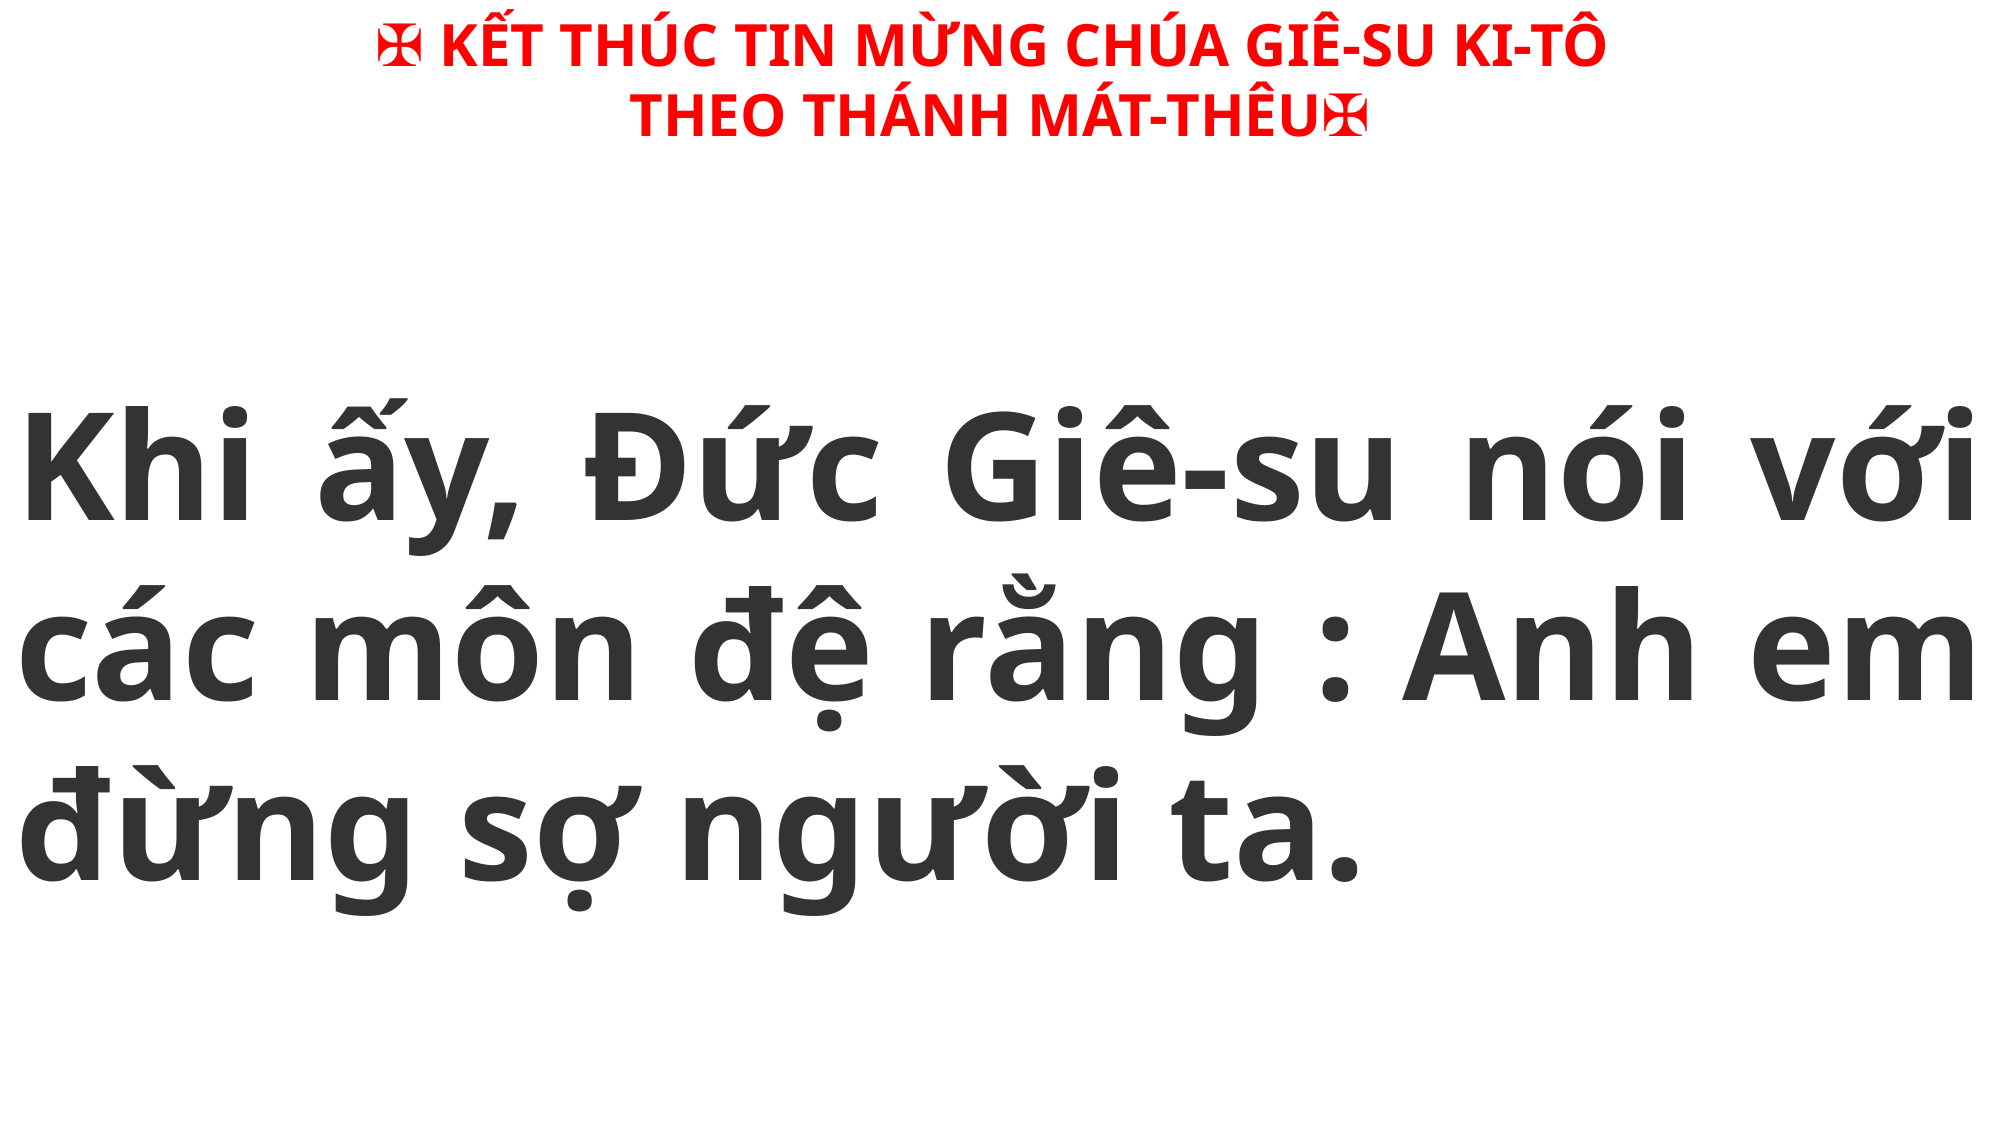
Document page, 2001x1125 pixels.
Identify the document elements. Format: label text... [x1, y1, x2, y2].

list Khi ấy, Đức Giê-su nói với các môn đệ rằng : Anh em đừng sợ người ta. [0, 156, 2000, 1125]
text_box ✠ KẾT THÚC TIN MỪNG CHÚA GIÊ-SU KI-TÔ THEO THÁNH MÁT-THÊU✠ [0, 0, 2000, 156]
